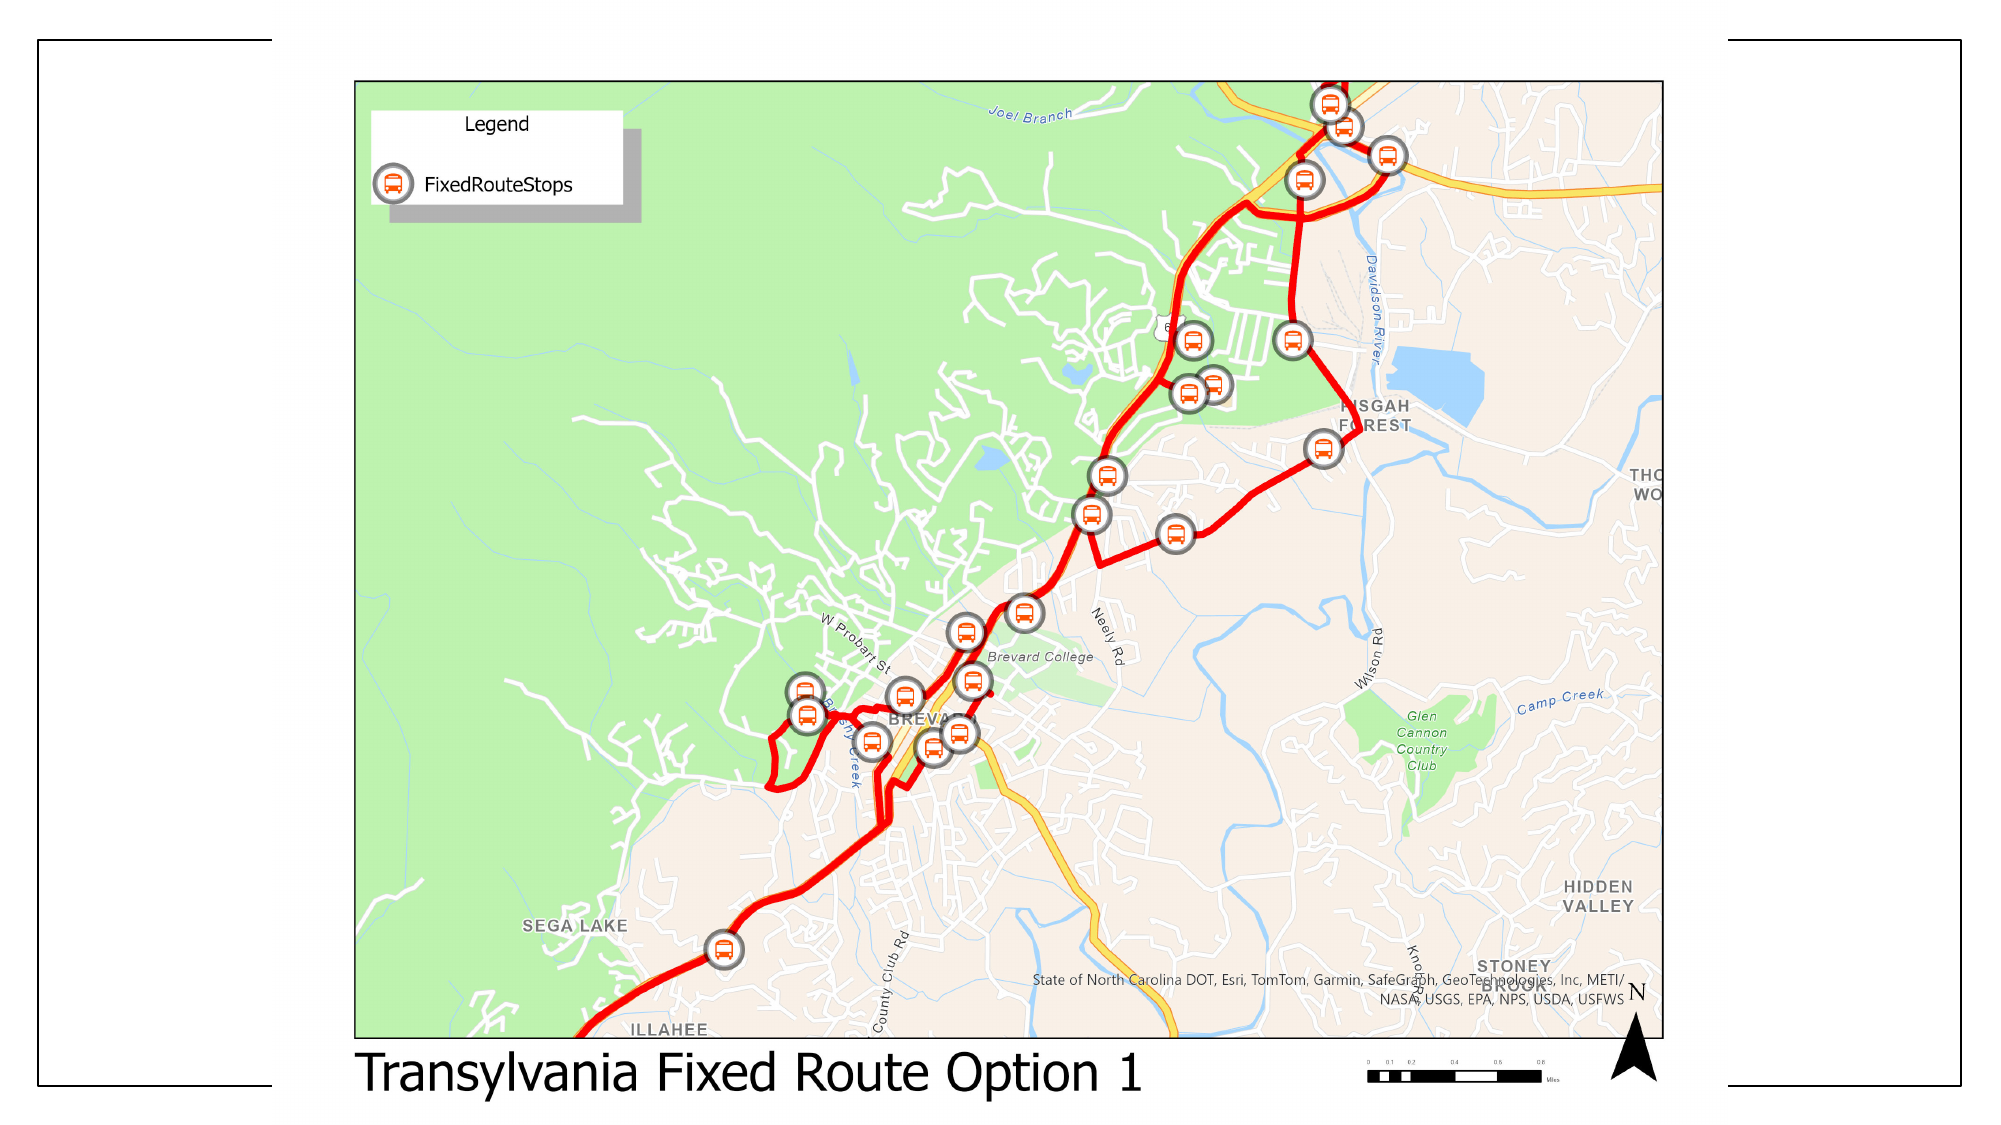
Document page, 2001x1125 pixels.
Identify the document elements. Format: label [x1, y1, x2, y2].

picture [271, 0, 1729, 1125]
